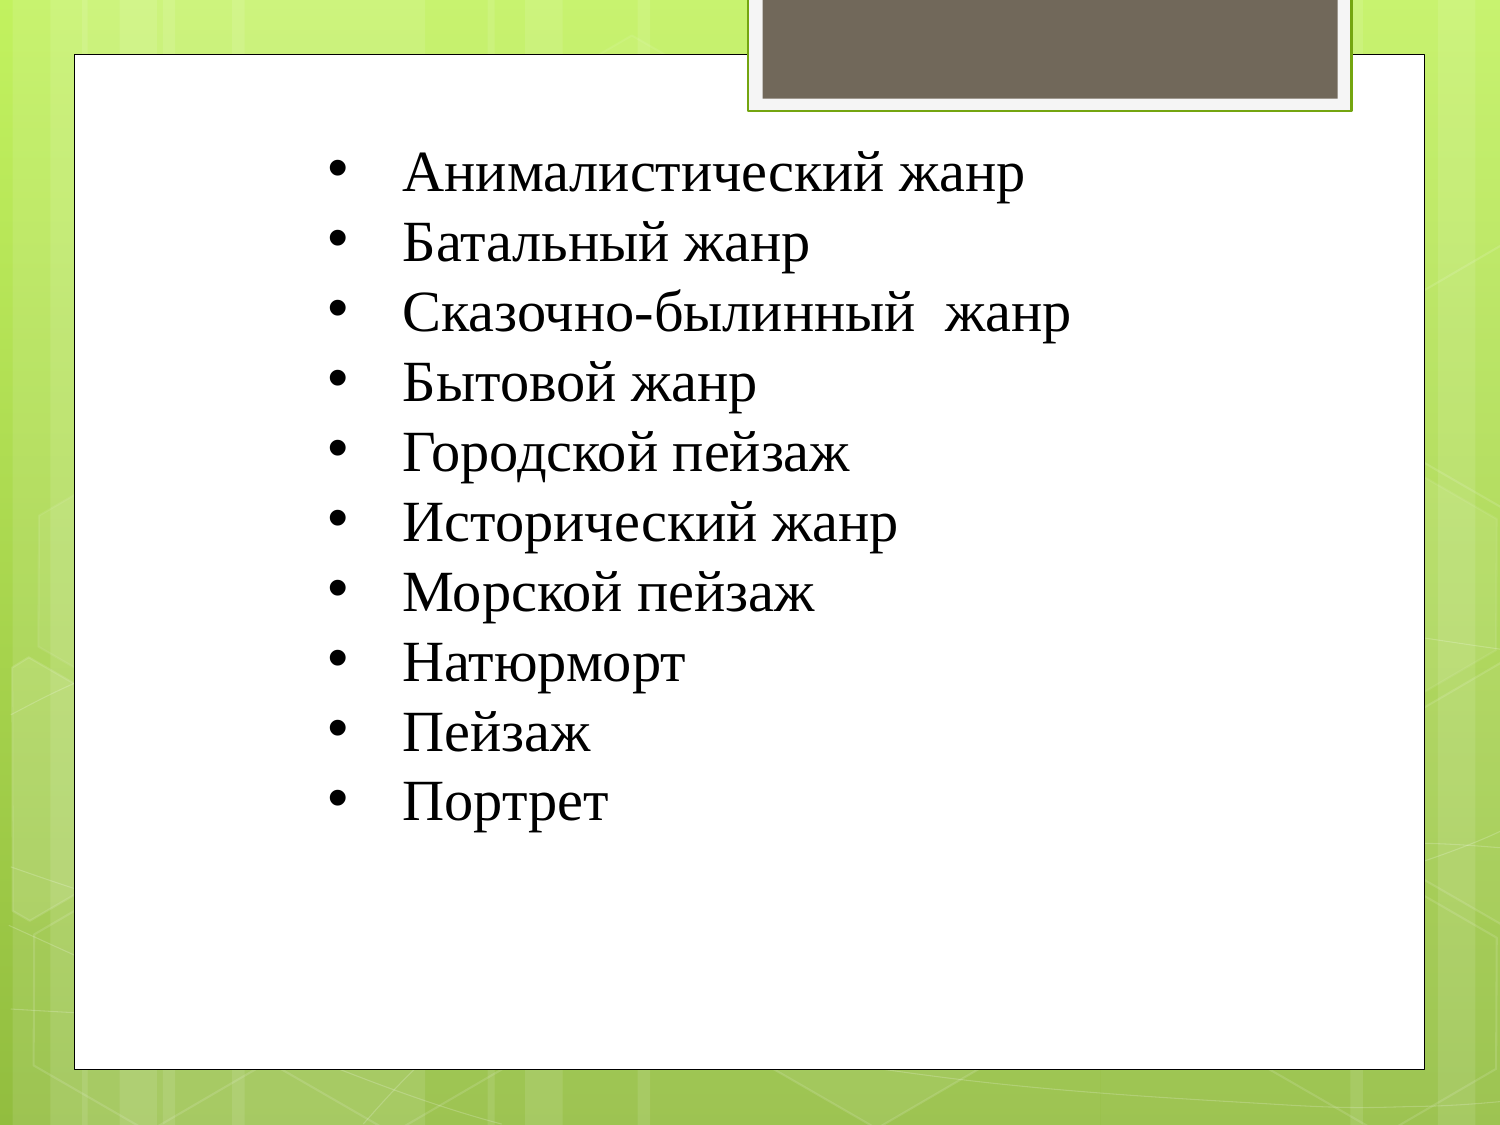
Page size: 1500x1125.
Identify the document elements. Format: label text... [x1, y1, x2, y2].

text_box Анималистический жанр Батальный жанр Сказочно-былинный жанр Бытовой жанр Городской пейзаж Исторический жанр Морской пейзаж Натюрморт Пейзаж Портрет [312, 125, 1093, 840]
